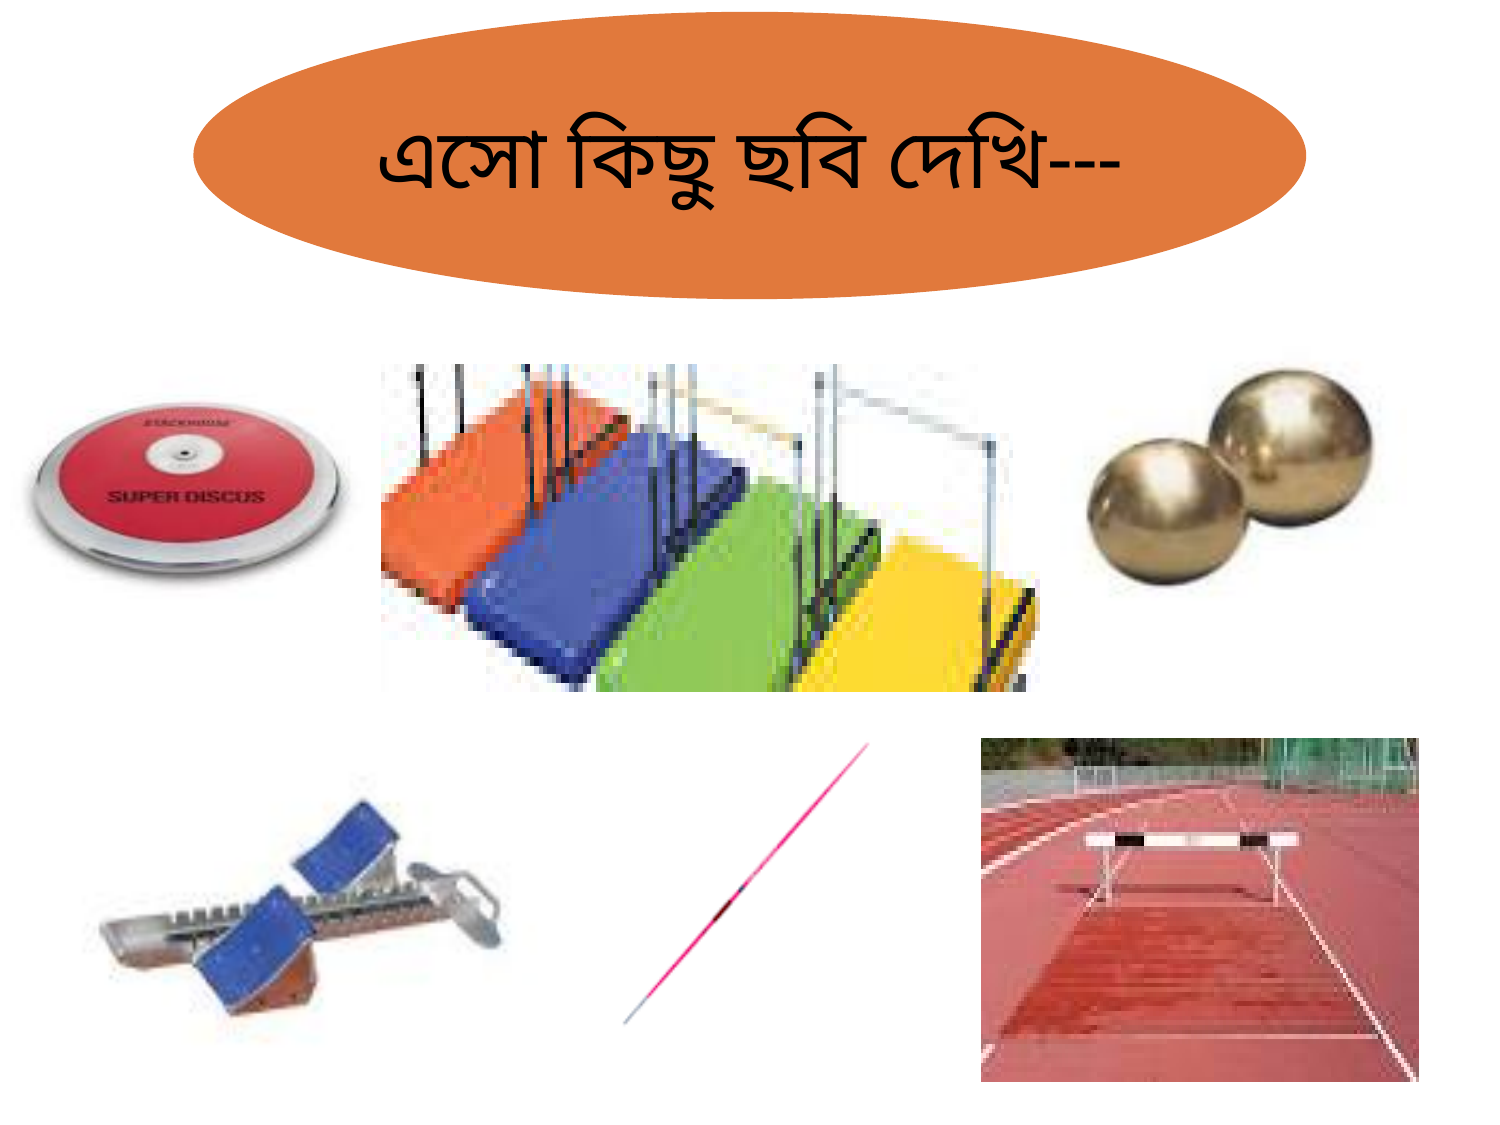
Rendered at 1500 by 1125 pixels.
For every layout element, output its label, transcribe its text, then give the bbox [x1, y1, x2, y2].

picture [611, 718, 889, 1053]
picture [1060, 316, 1407, 642]
picture [57, 364, 1040, 1059]
text_box এসো কিছু ছবি দেখি--- [193, 11, 1307, 300]
picture [981, 738, 1419, 1082]
picture [10, 345, 365, 640]
